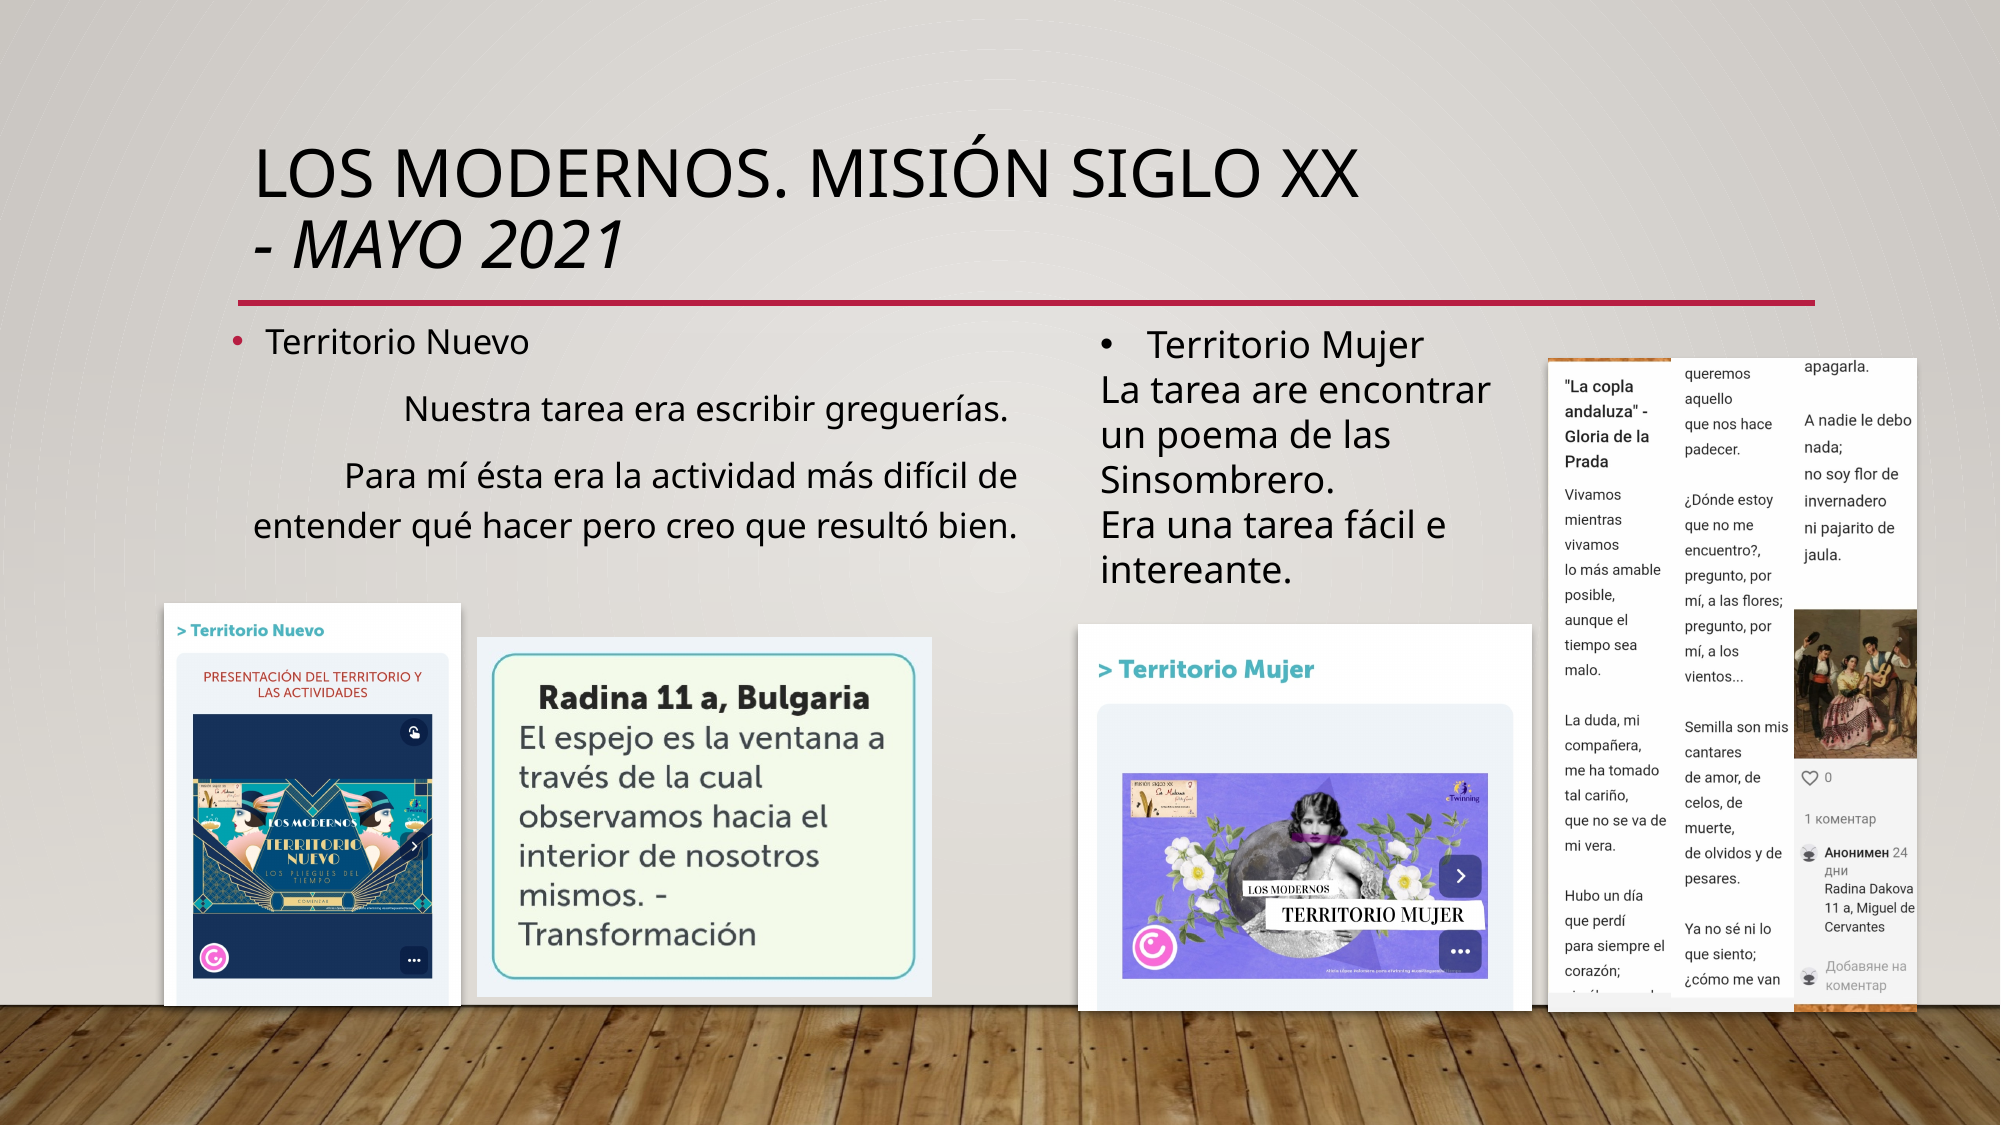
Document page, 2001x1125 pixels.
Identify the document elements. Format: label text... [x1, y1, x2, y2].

text_box Territorio Mujer La tarea are encontrar un poema de las Sinsombrero. Era una tarea fácil e intereante. [1085, 313, 1539, 688]
picture [0, 358, 2000, 1125]
list Territorio Nuevo Nuestra tarea era escribir greguerías. Para mí ésta era la actividad más difícil de entender qué hacer pero creo que resultó bien. [216, 304, 1034, 599]
picture [477, 637, 932, 998]
title LOS MODERNOS. MISIÓN SIGLO XX - Mayo 2021 [238, 131, 1814, 305]
